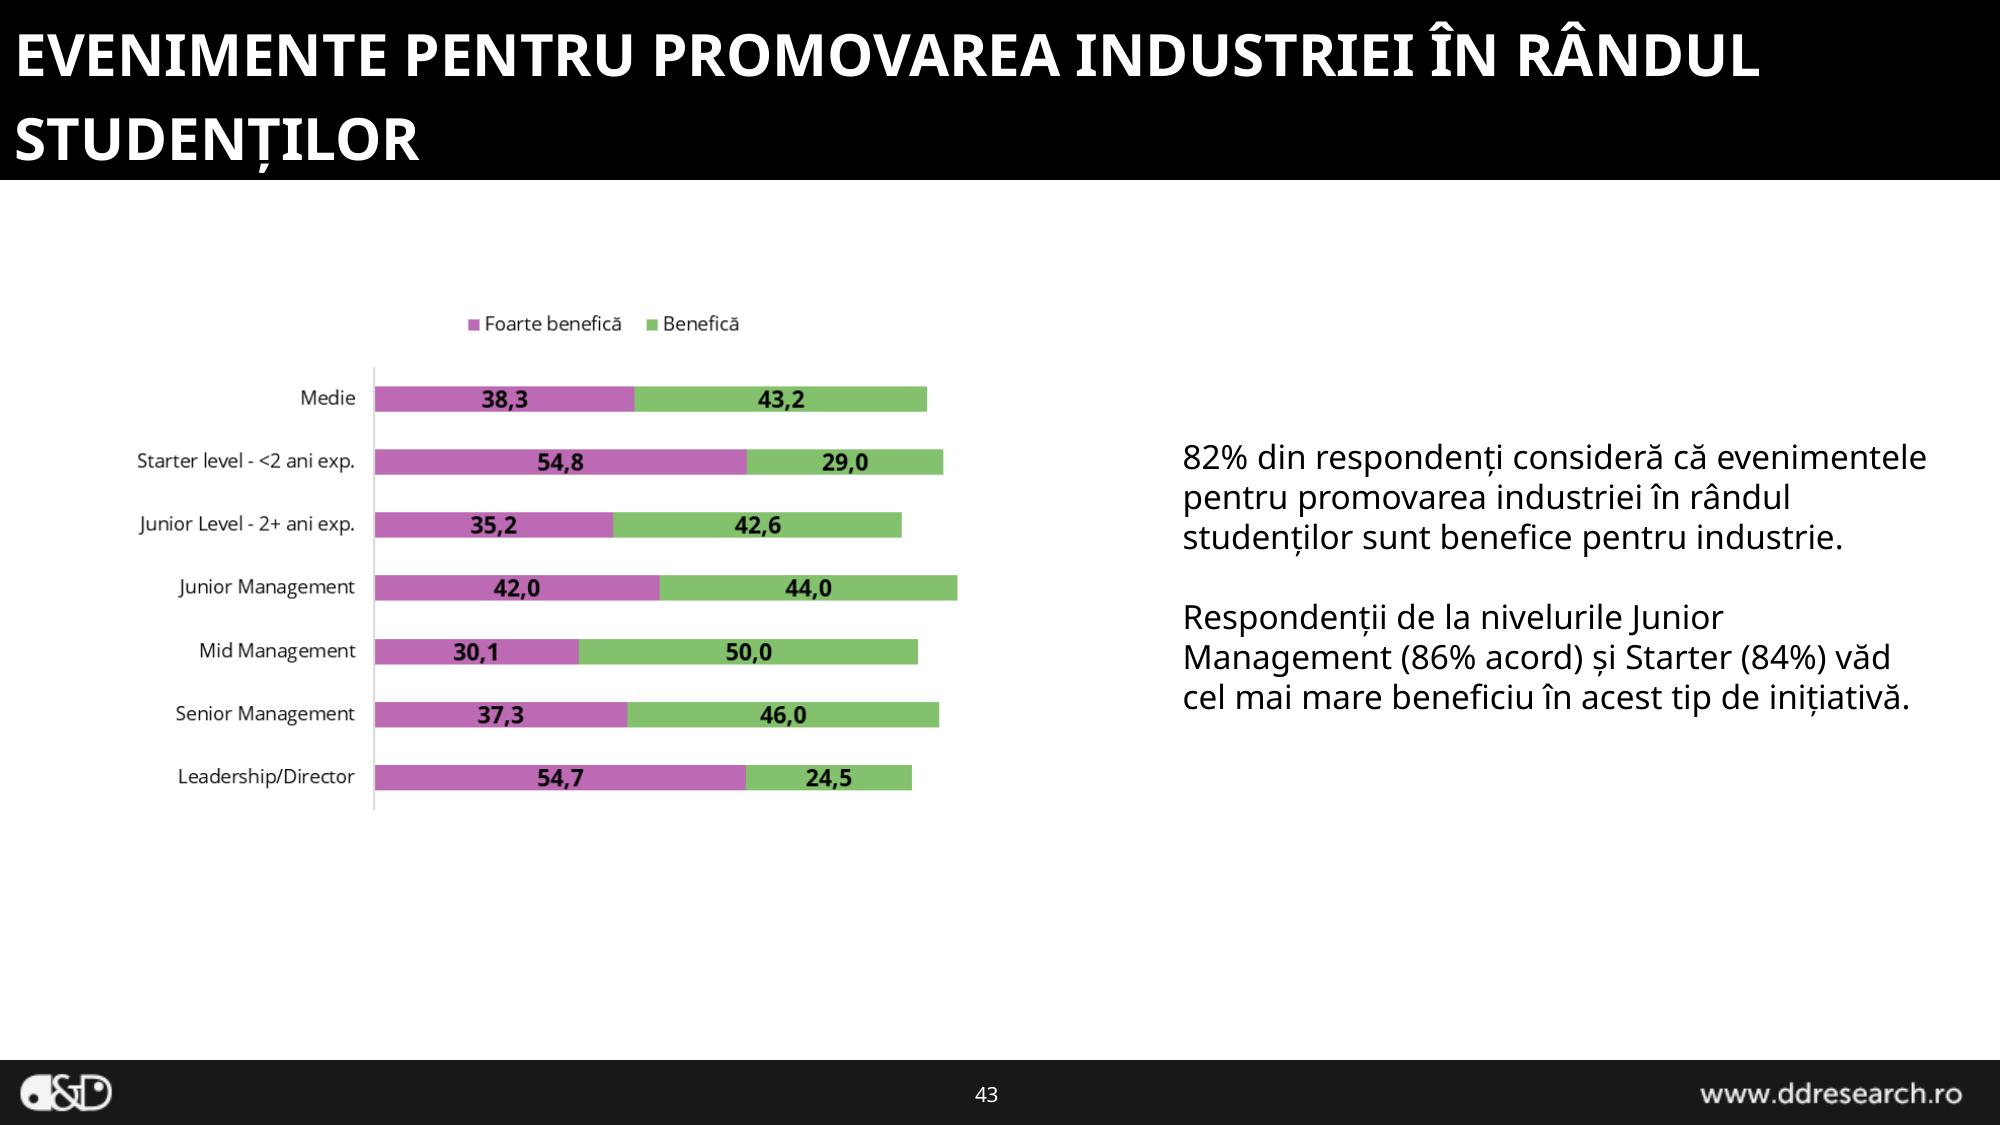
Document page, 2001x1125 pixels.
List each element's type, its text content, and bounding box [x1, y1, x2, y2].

text_box Evenimente pentru promovarea industriei în rândul studenților [0, 0, 2000, 180]
text_box 82% din respondenți consideră că evenimentele pentru promovarea industriei în rândul studenților sunt benefice pentru industrie. Respondenții de la nivelurile Junior Management (86% acord) și Starter (84%) văd cel mai mare beneficiu în acest tip de inițiativă. [1347, 456, 1773, 698]
picture [0, 1060, 2000, 1125]
picture [122, 293, 1076, 832]
